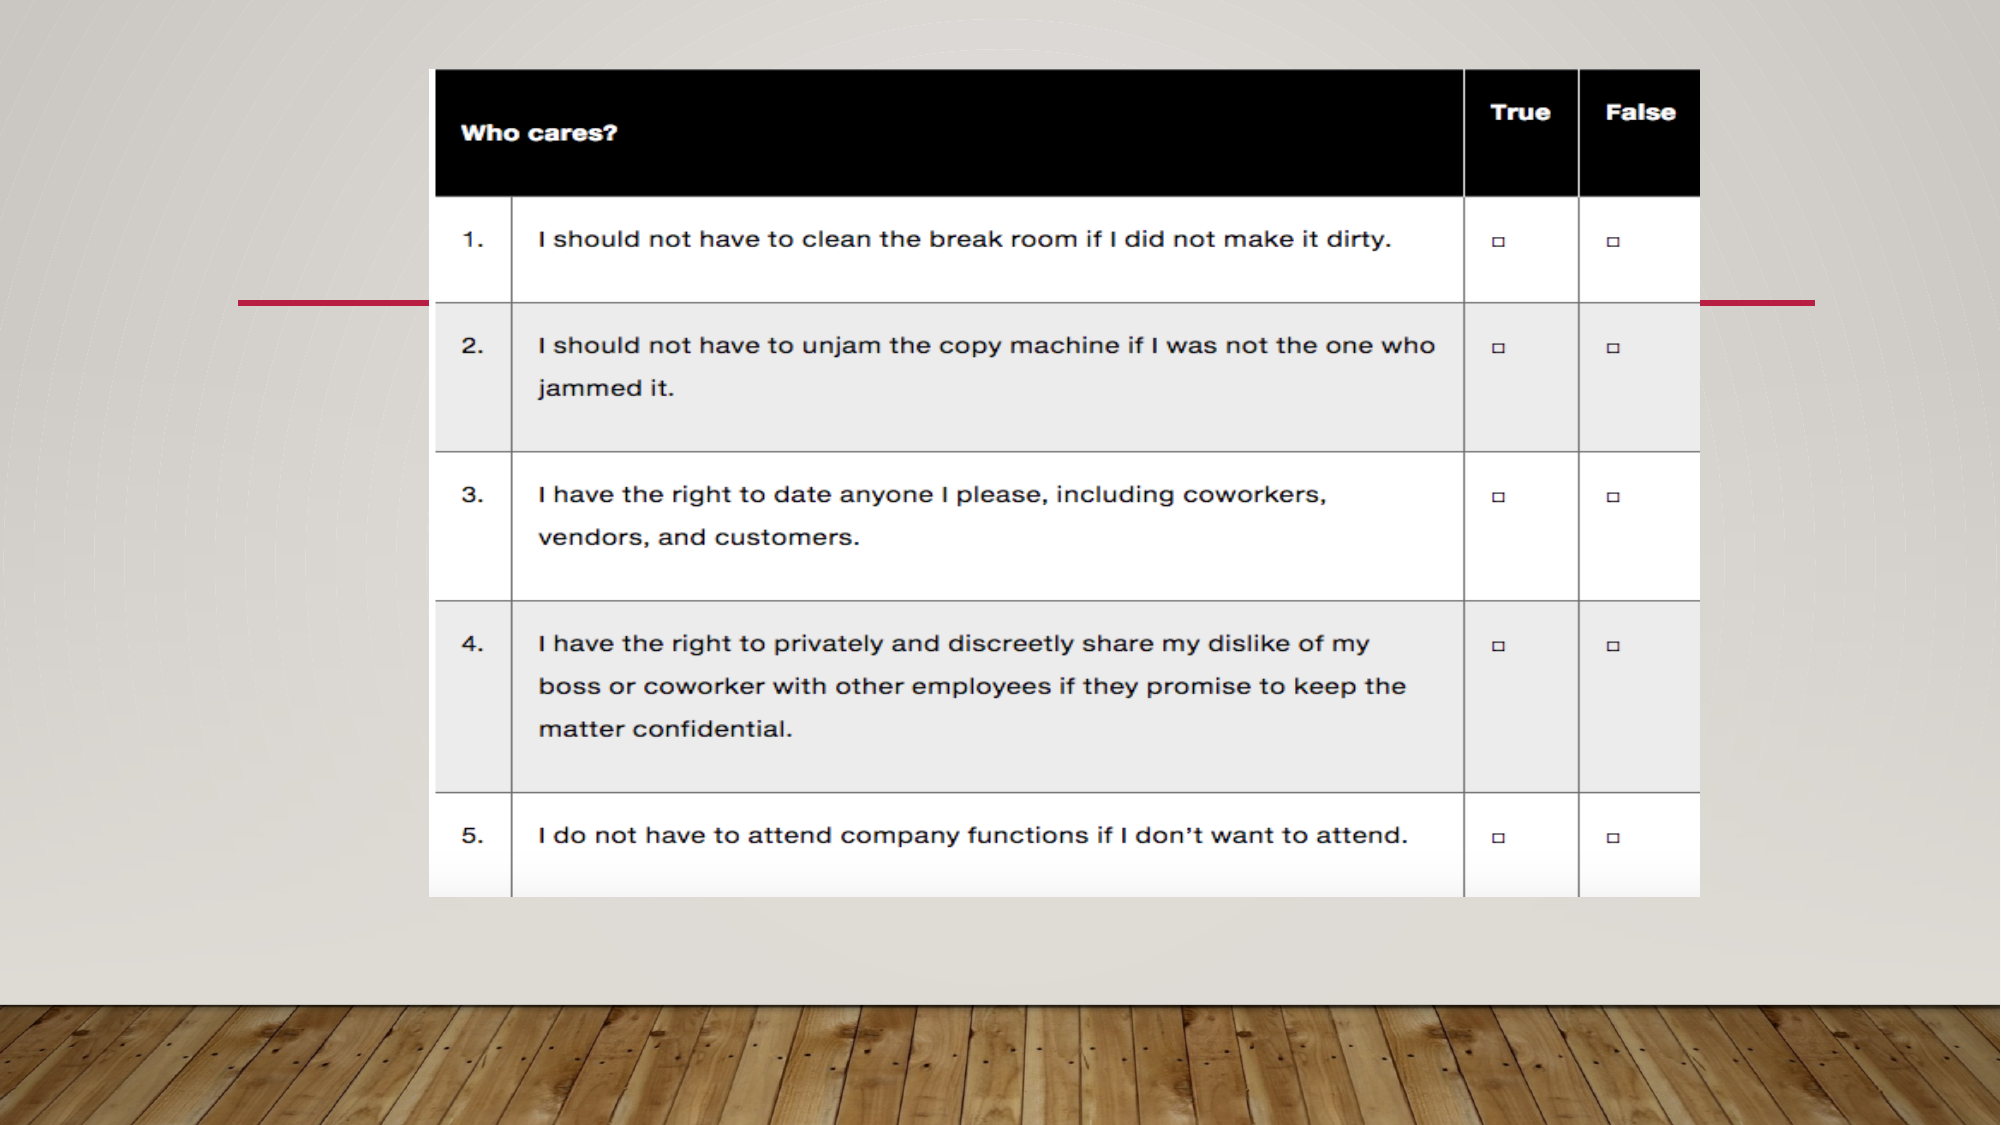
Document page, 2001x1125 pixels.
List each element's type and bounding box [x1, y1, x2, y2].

picture [0, 1005, 2000, 1125]
list [428, 68, 1700, 897]
